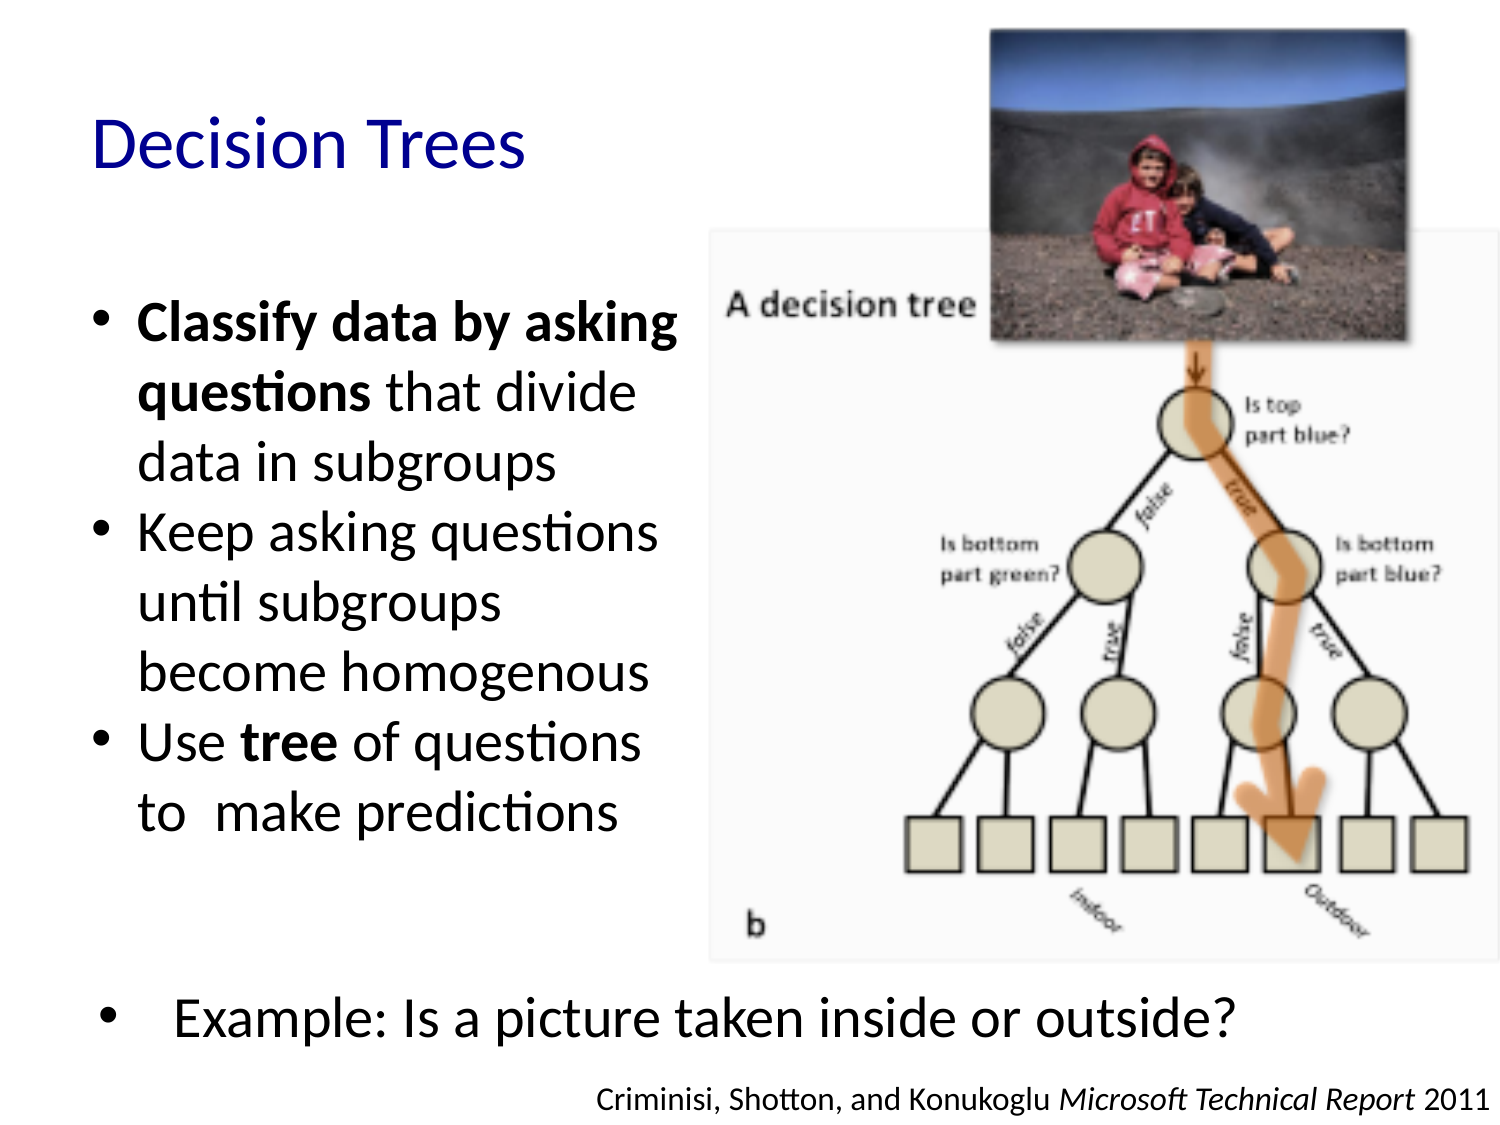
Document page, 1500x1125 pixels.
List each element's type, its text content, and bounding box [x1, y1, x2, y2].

text_box Example: Is a picture taken inside or outside? [84, 972, 1254, 1057]
text_box Criminisi, Shotton, and Konukoglu Microsoft Technical Report 2011 [581, 1069, 1500, 1124]
text_box Classify data by asking questions that divide data in subgroups Keep asking questions until subgroups become homogenous Use tree of questions to make predictions [76, 275, 678, 921]
title Decision Trees [76, 45, 678, 233]
picture [683, 0, 1500, 967]
